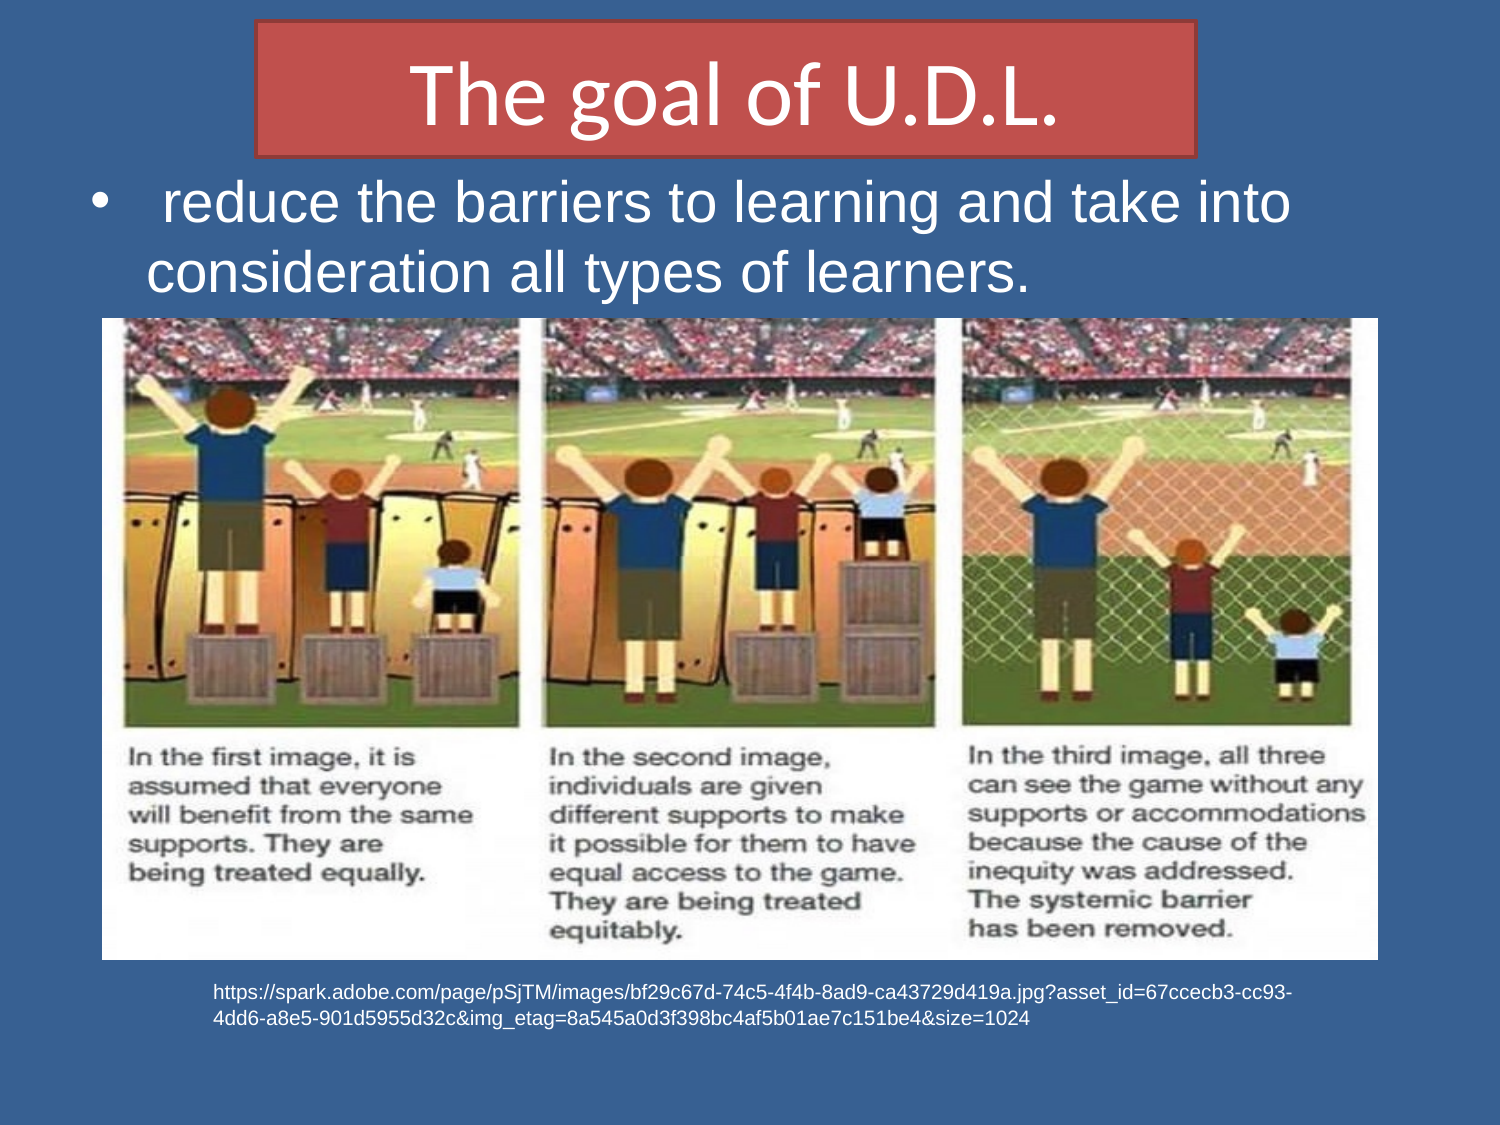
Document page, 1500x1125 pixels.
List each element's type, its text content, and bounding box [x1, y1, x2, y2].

text_box https://spark.adobe.com/page/pSjTM/images/bf29c67d-74c5-4f4b-8ad9-ca43729d419a.jpg?asset_id=67ccecb3-cc93-4dd6-a8e5-901d5955d32c&img_etag=8a545a0d3f398bc4af5b01ae7c151be4&size=1024 [198, 971, 1315, 1037]
list reduce the barriers to learning and take into consideration all types of learners. [75, 156, 1425, 947]
picture [101, 318, 1378, 960]
title The goal of U.D.L. [254, 19, 1198, 159]
text_box [178, 935, 1425, 997]
